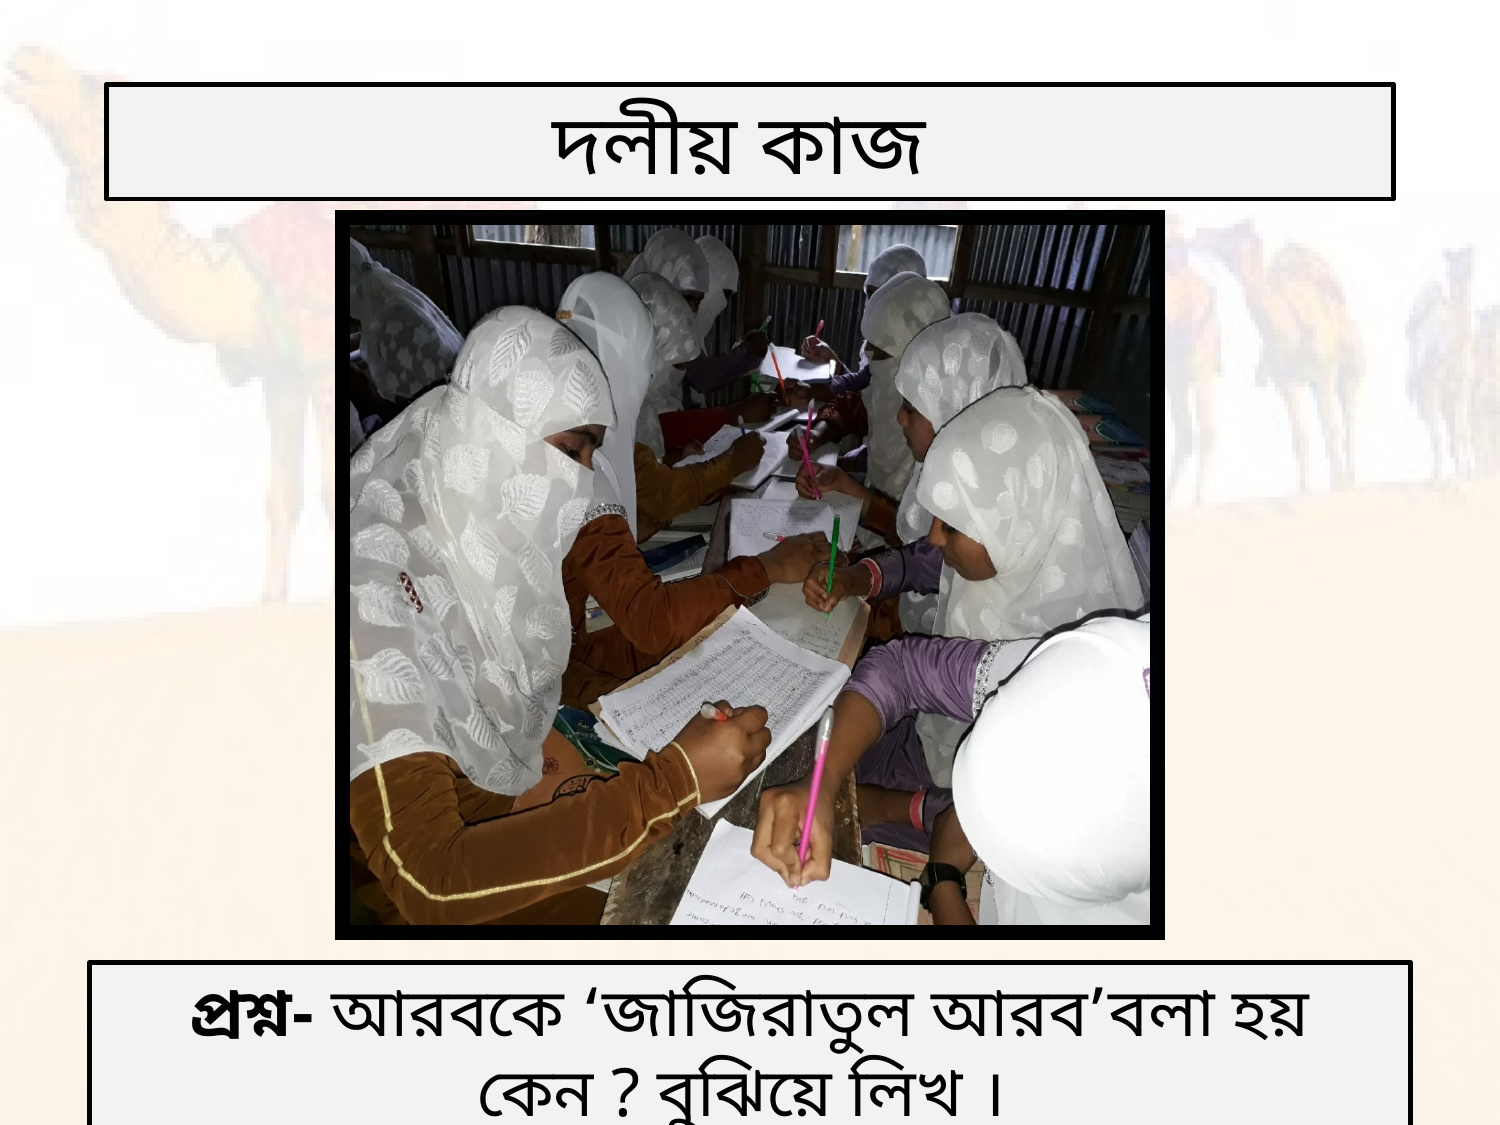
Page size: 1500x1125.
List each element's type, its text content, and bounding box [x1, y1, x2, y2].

text_box প্রশ্ন- আরবকে ‘জাজিরাতুল আরব’বলা হয় কেন ? বুঝিয়ে লিখ । [89, 962, 1411, 1125]
picture [349, 224, 1151, 926]
text_box দলীয় কাজ [106, 84, 1394, 200]
